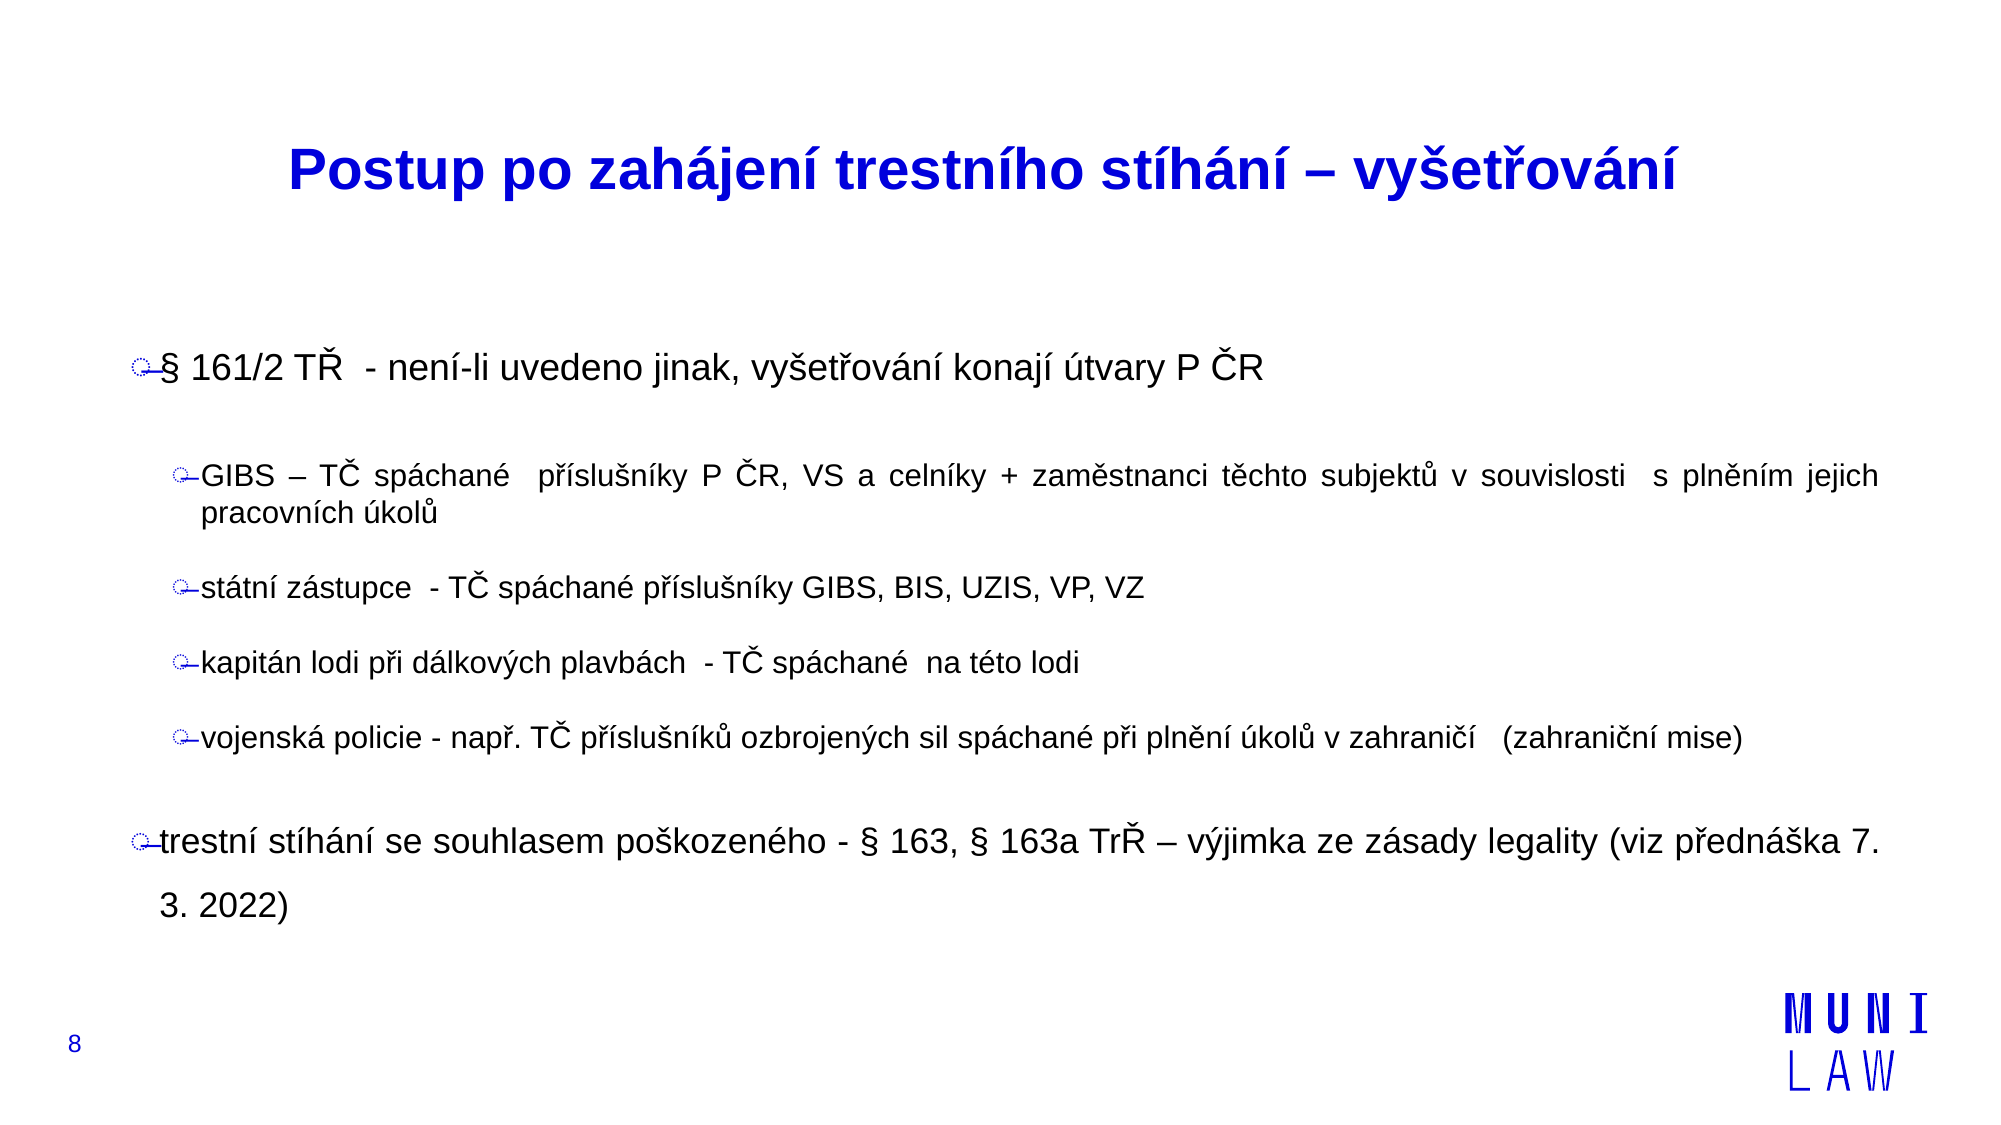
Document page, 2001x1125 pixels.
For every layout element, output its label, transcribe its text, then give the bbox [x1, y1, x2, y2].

slide_number 8 [67, 1021, 110, 1063]
list § 161/2 TŘ - není-li uvedeno jinak, vyšetřování konají útvary P ČR GIBS – TČ spáchané příslušníky P ČR, VS a celníky + zaměstnanci těchto subjektů v souvislosti s plněním jejich pracovních úkolů státní zástupce - TČ spáchané příslušníky GIBS, BIS, UZIS, VP, VZ kapitán lodi při dálkových plavbách - TČ spáchané na této lodi vojenská policie - např. TČ příslušníků ozbrojených sil spáchané při plnění úkolů v zahraničí (zahraniční mise) trestní stíhání se souhlasem poškozeného - § 163, § 163a TrŘ – výjimka ze zásady legality (viz přednáška 7. 3. 2022) [118, 277, 1883, 957]
title Postup po zahájení trestního stíhání – vyšetřování [118, 118, 1883, 193]
